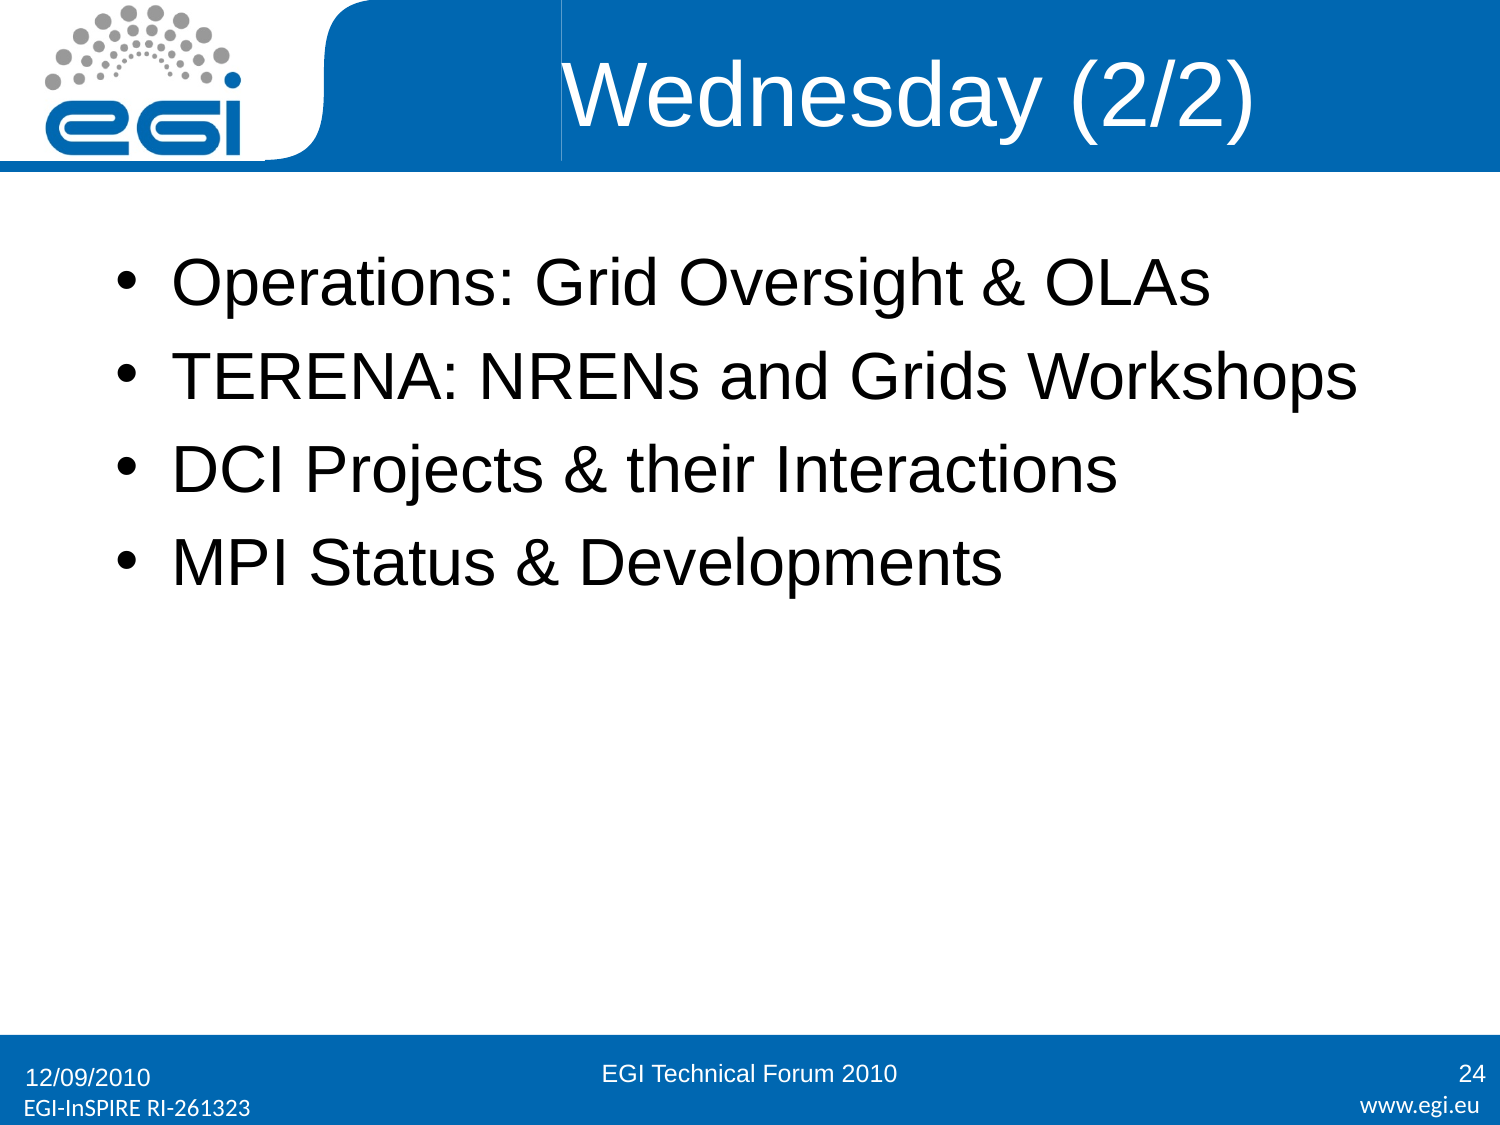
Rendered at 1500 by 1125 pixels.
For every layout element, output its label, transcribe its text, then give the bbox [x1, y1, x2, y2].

footer EGI Technical Forum 2010 [512, 1042, 988, 1103]
title Wednesday (2/2) [348, 19, 1471, 161]
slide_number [10, 1046, 361, 1106]
list Operations: Grid Oversight & OLAs TERENA: NRENs and Grids Workshops DCI Projects & their Interactions MPI Status & Developments [100, 231, 1425, 975]
slide_number 24 [1151, 1042, 1500, 1103]
picture [0, 0, 265, 161]
